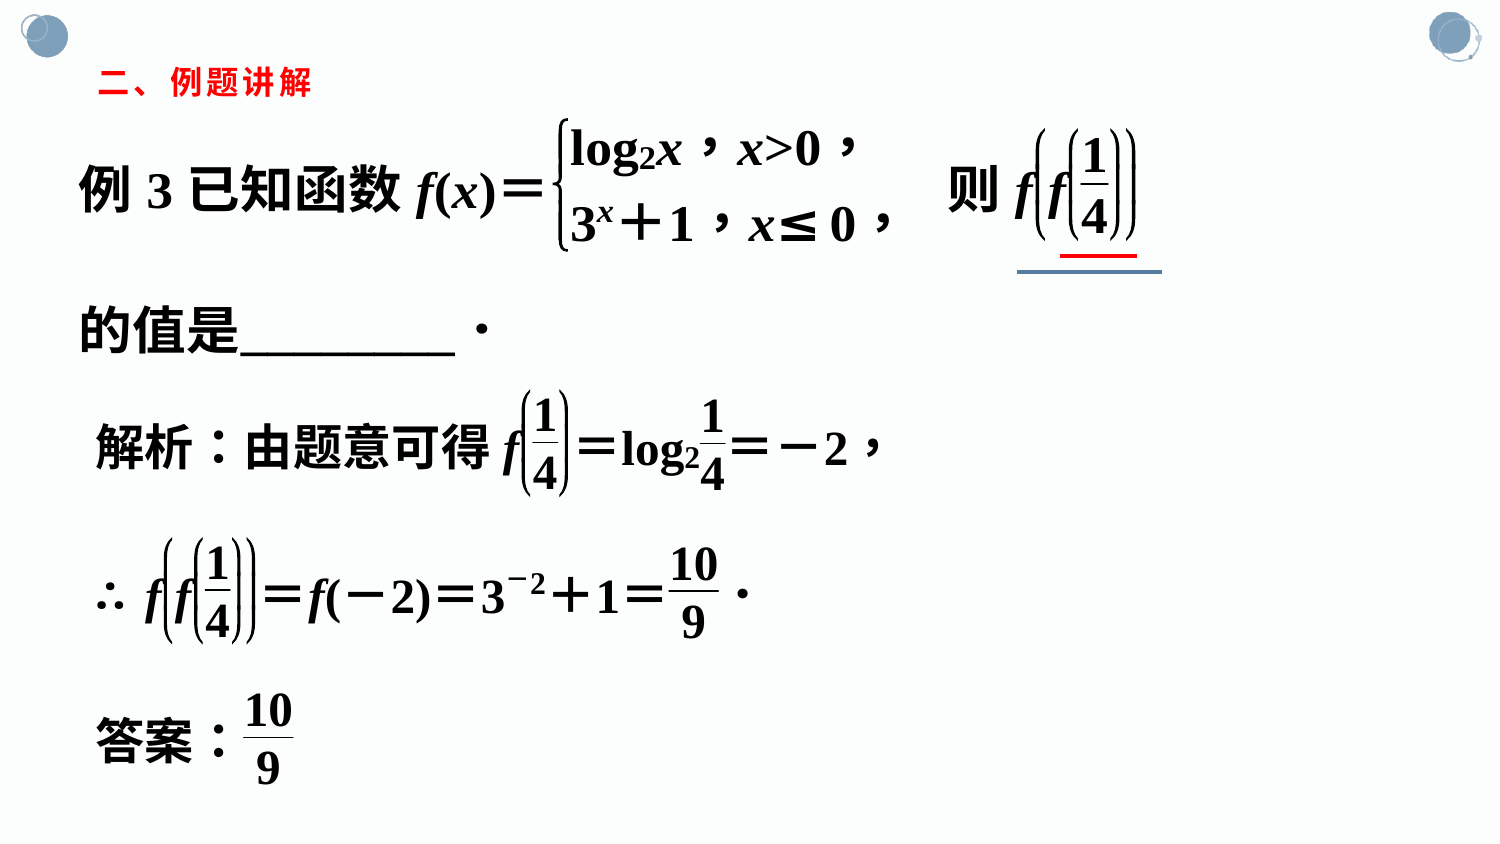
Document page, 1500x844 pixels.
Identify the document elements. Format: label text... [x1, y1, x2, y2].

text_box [78, 106, 1473, 844]
picture [1411, 0, 1500, 73]
title 二、例题讲解 [82, 54, 1418, 106]
picture [0, 0, 89, 73]
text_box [0, 386, 1250, 830]
